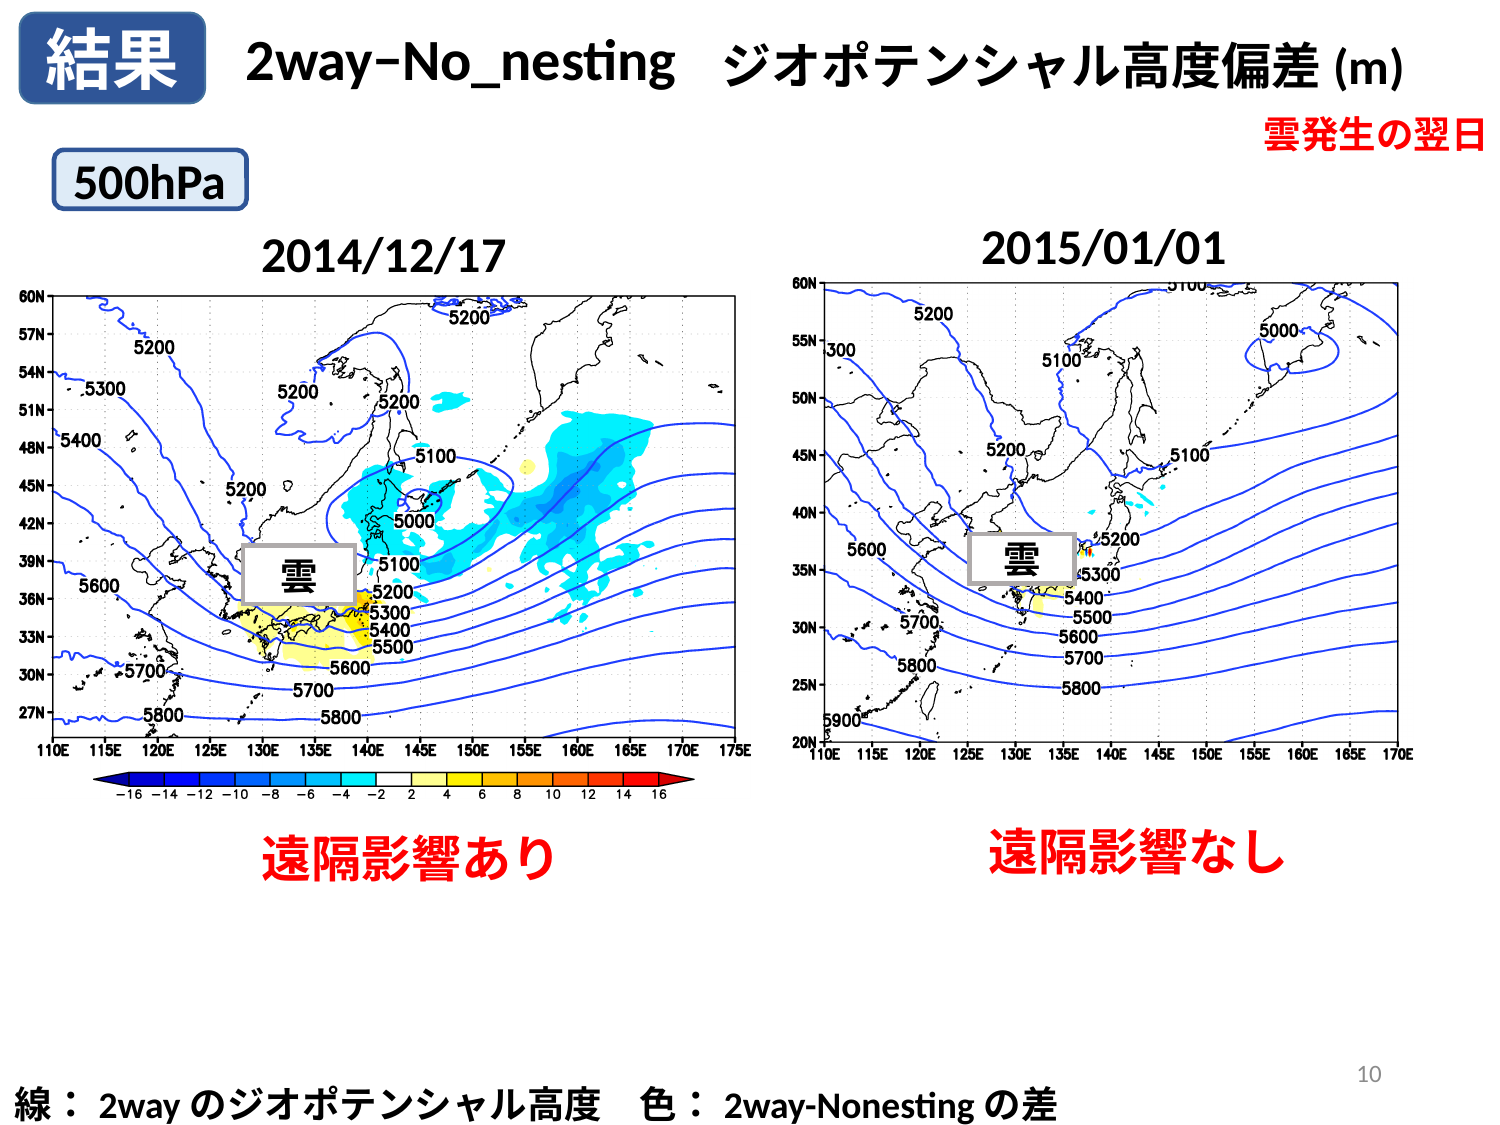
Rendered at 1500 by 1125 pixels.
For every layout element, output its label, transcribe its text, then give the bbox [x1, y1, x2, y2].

text_box 2way−No_nesting [230, 14, 793, 100]
picture [792, 277, 1414, 760]
text_box 2015/01/01 [966, 206, 1345, 277]
text_box 結果 [18, 11, 207, 105]
text_box 遠隔影響なし [973, 813, 1347, 888]
text_box 線：2wayのジオポテンシャル高度 色：2way-Nonestingの差 [0, 1073, 1156, 1125]
text_box 遠隔影響あり [246, 819, 588, 895]
text_box 500hPa [52, 148, 248, 210]
text_box 雲発生の翌日 [1221, 103, 1500, 163]
text_box ジオポテンシャル高度偏差(m) [706, 27, 1422, 103]
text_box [19, 214, 751, 799]
slide_number 10 [1059, 1042, 1397, 1103]
